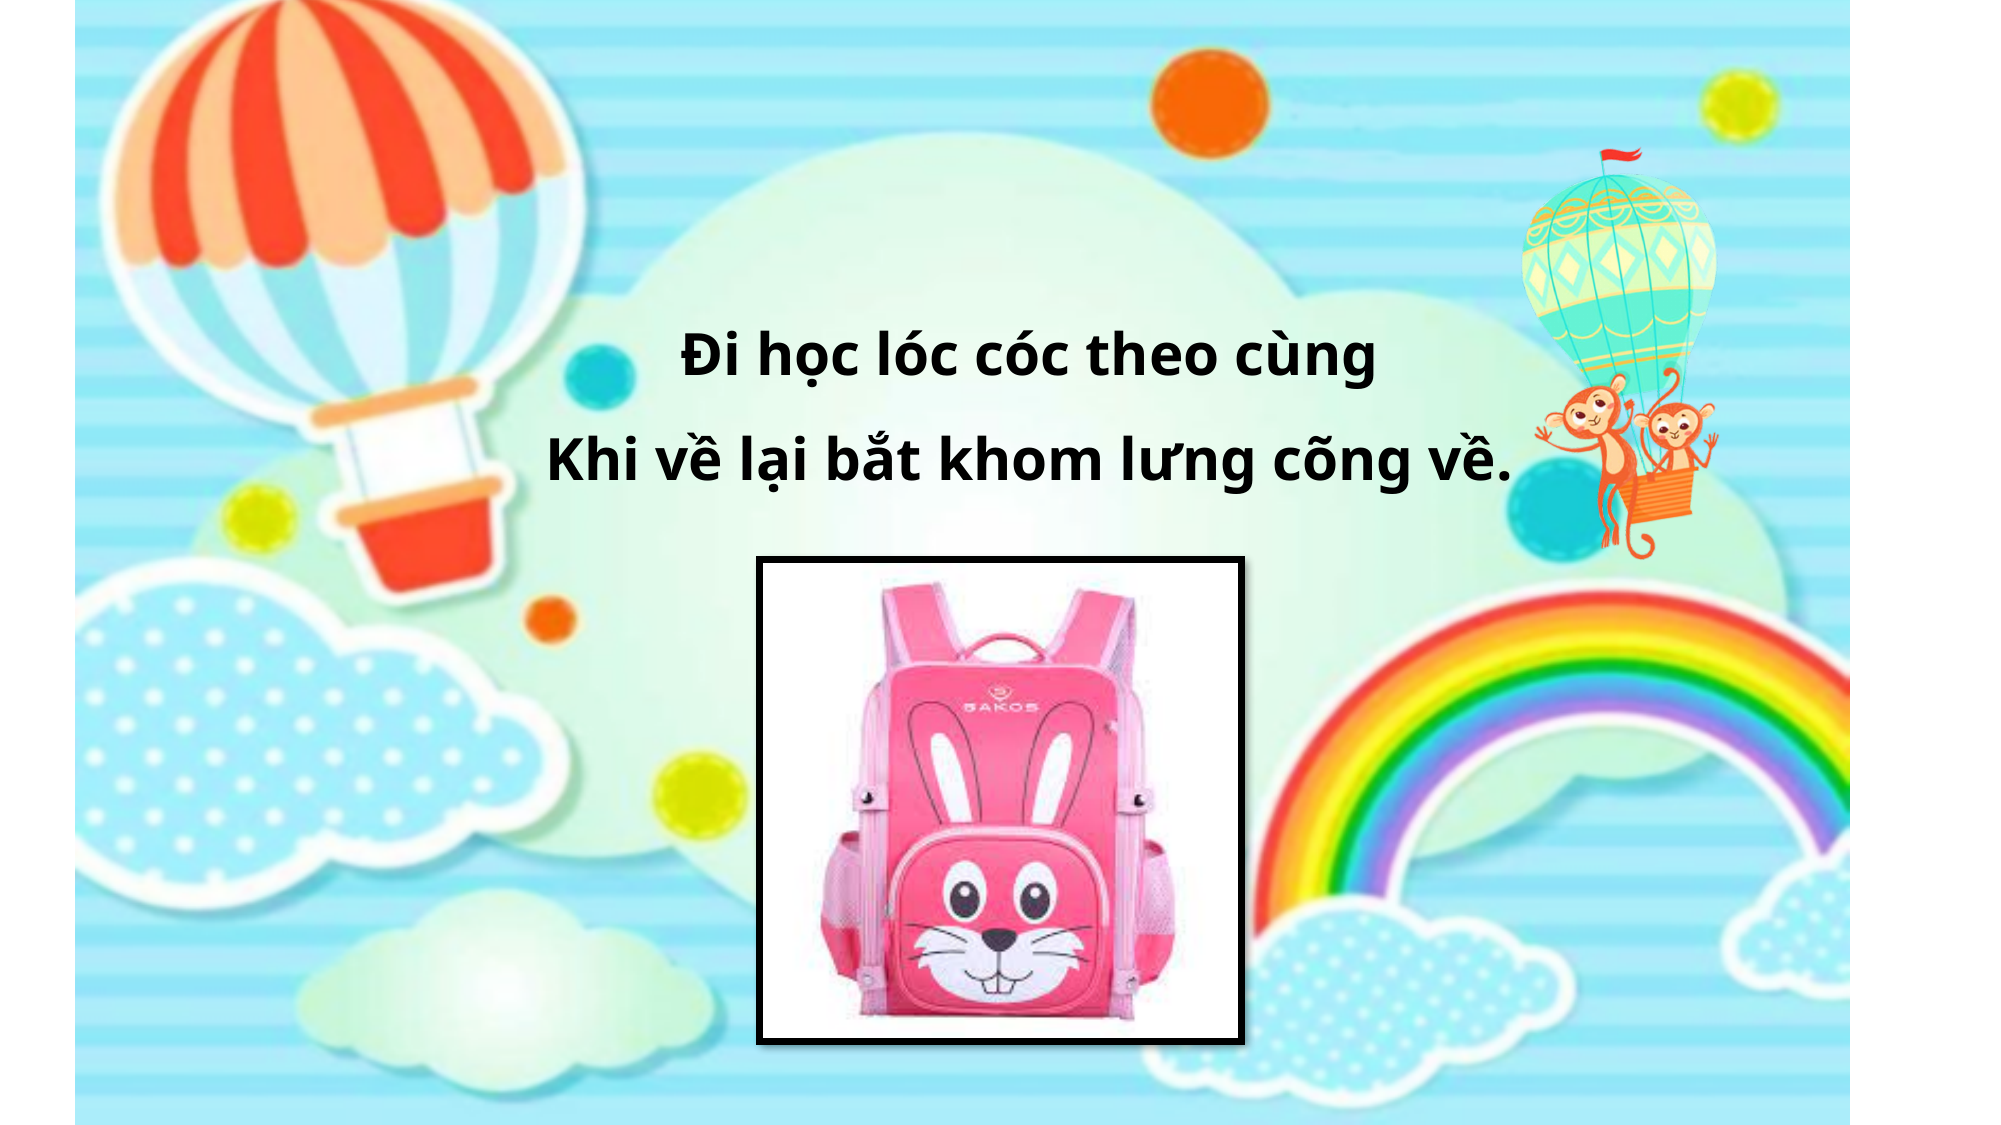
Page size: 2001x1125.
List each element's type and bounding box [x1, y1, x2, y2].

picture [74, 0, 1850, 1125]
